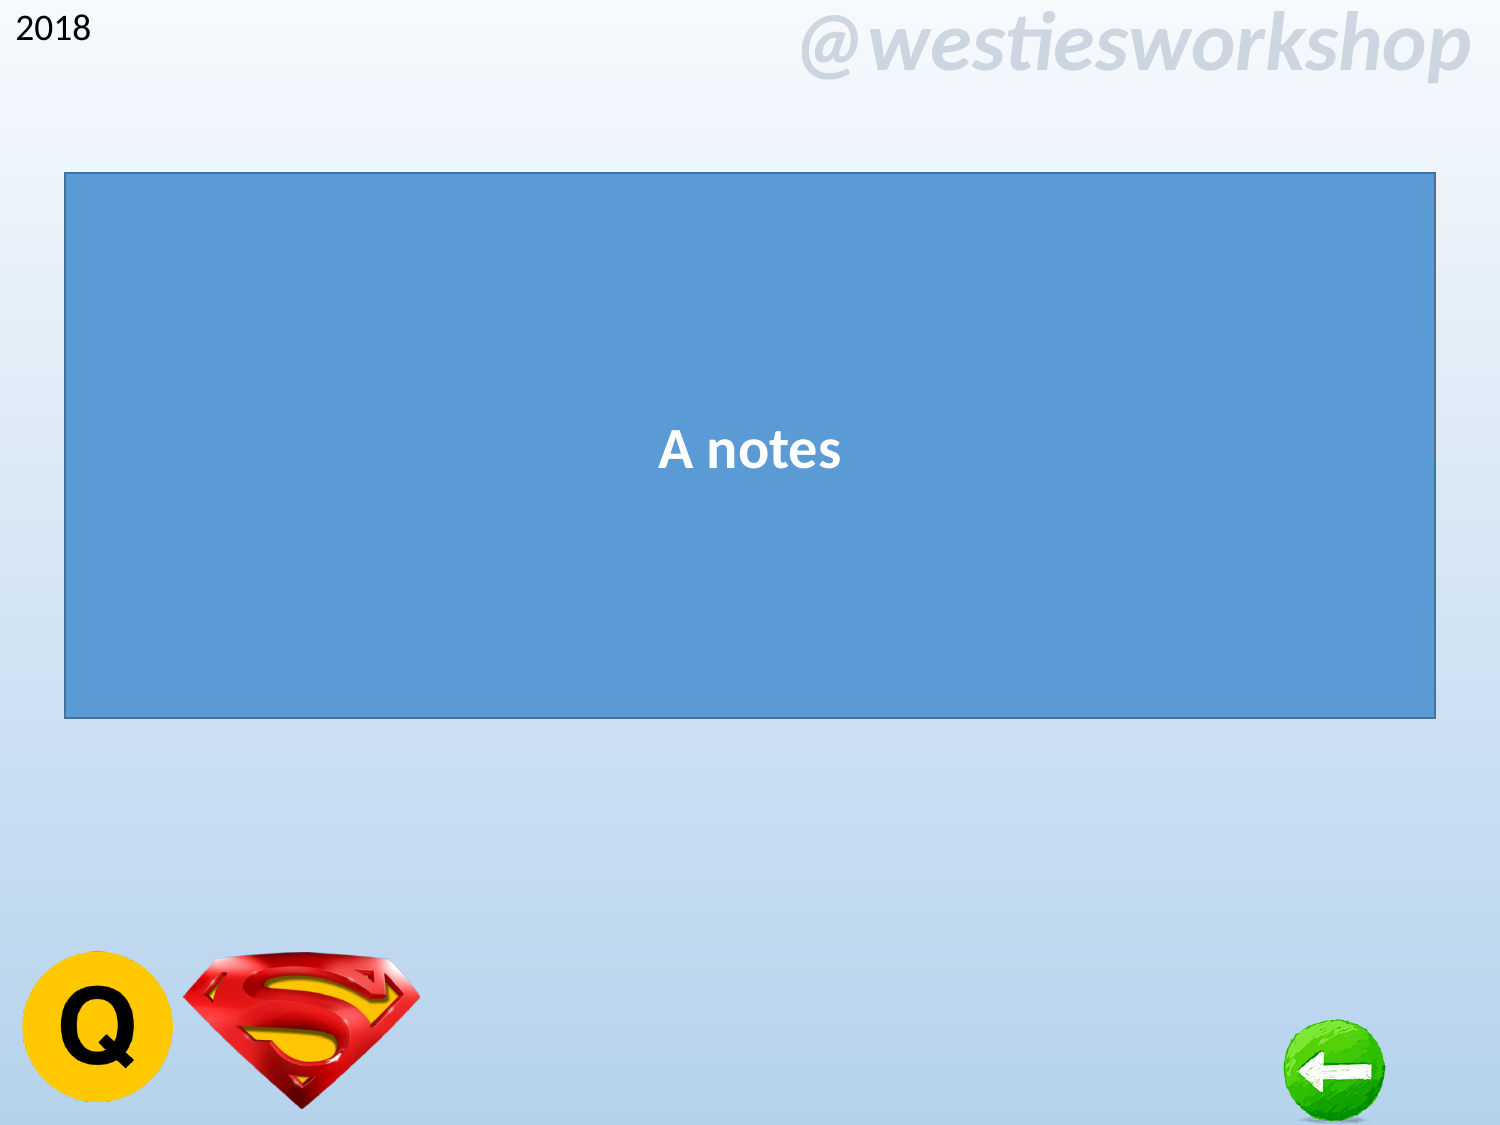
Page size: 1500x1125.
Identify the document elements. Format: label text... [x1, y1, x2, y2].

picture [1281, 1019, 1387, 1125]
text_box 2018 [0, 0, 107, 56]
picture [64, 172, 1436, 718]
picture [0, 928, 420, 1125]
